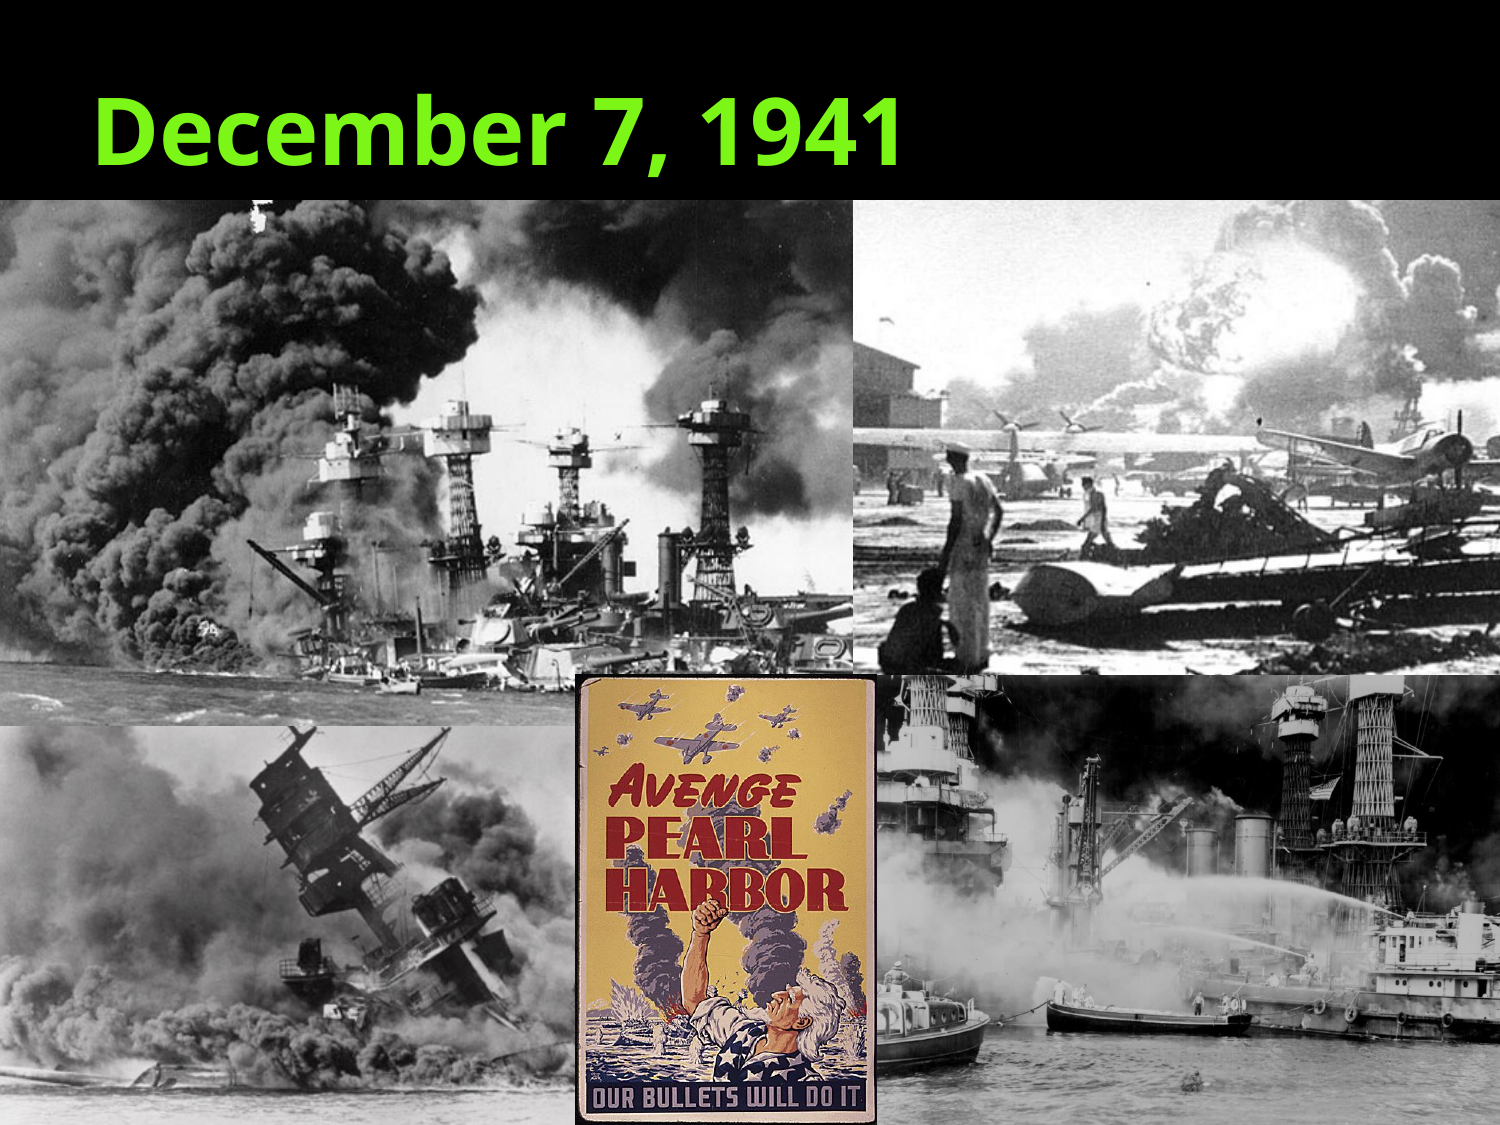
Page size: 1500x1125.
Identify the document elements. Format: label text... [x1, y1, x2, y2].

title December 7, 1941 [75, 24, 1425, 198]
picture [0, 199, 1500, 1125]
